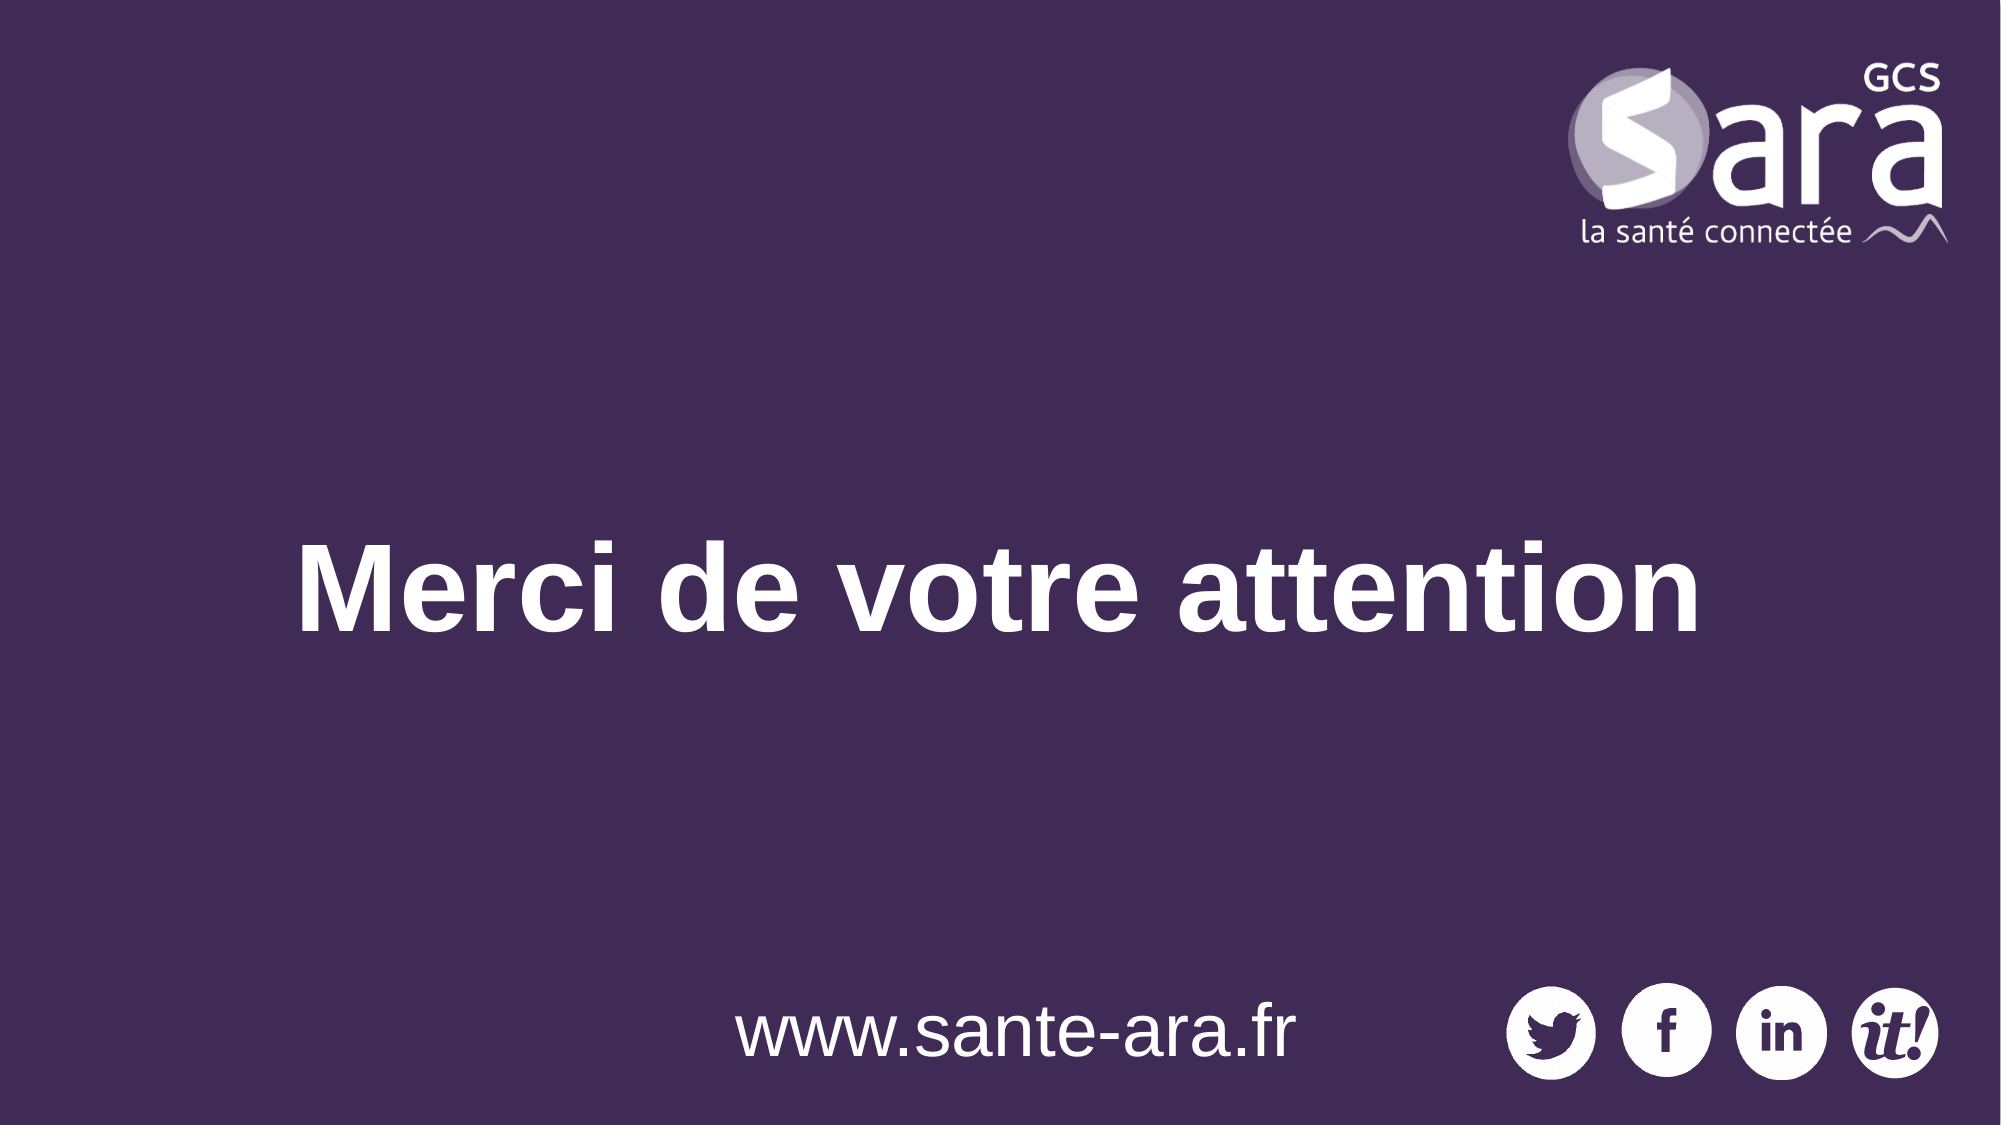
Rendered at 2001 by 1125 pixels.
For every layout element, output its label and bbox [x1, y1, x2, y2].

picture [1506, 986, 1596, 1080]
picture [1620, 981, 1713, 1079]
picture [1850, 986, 1940, 1080]
picture [1736, 986, 1827, 1080]
picture [1556, 0, 1955, 292]
